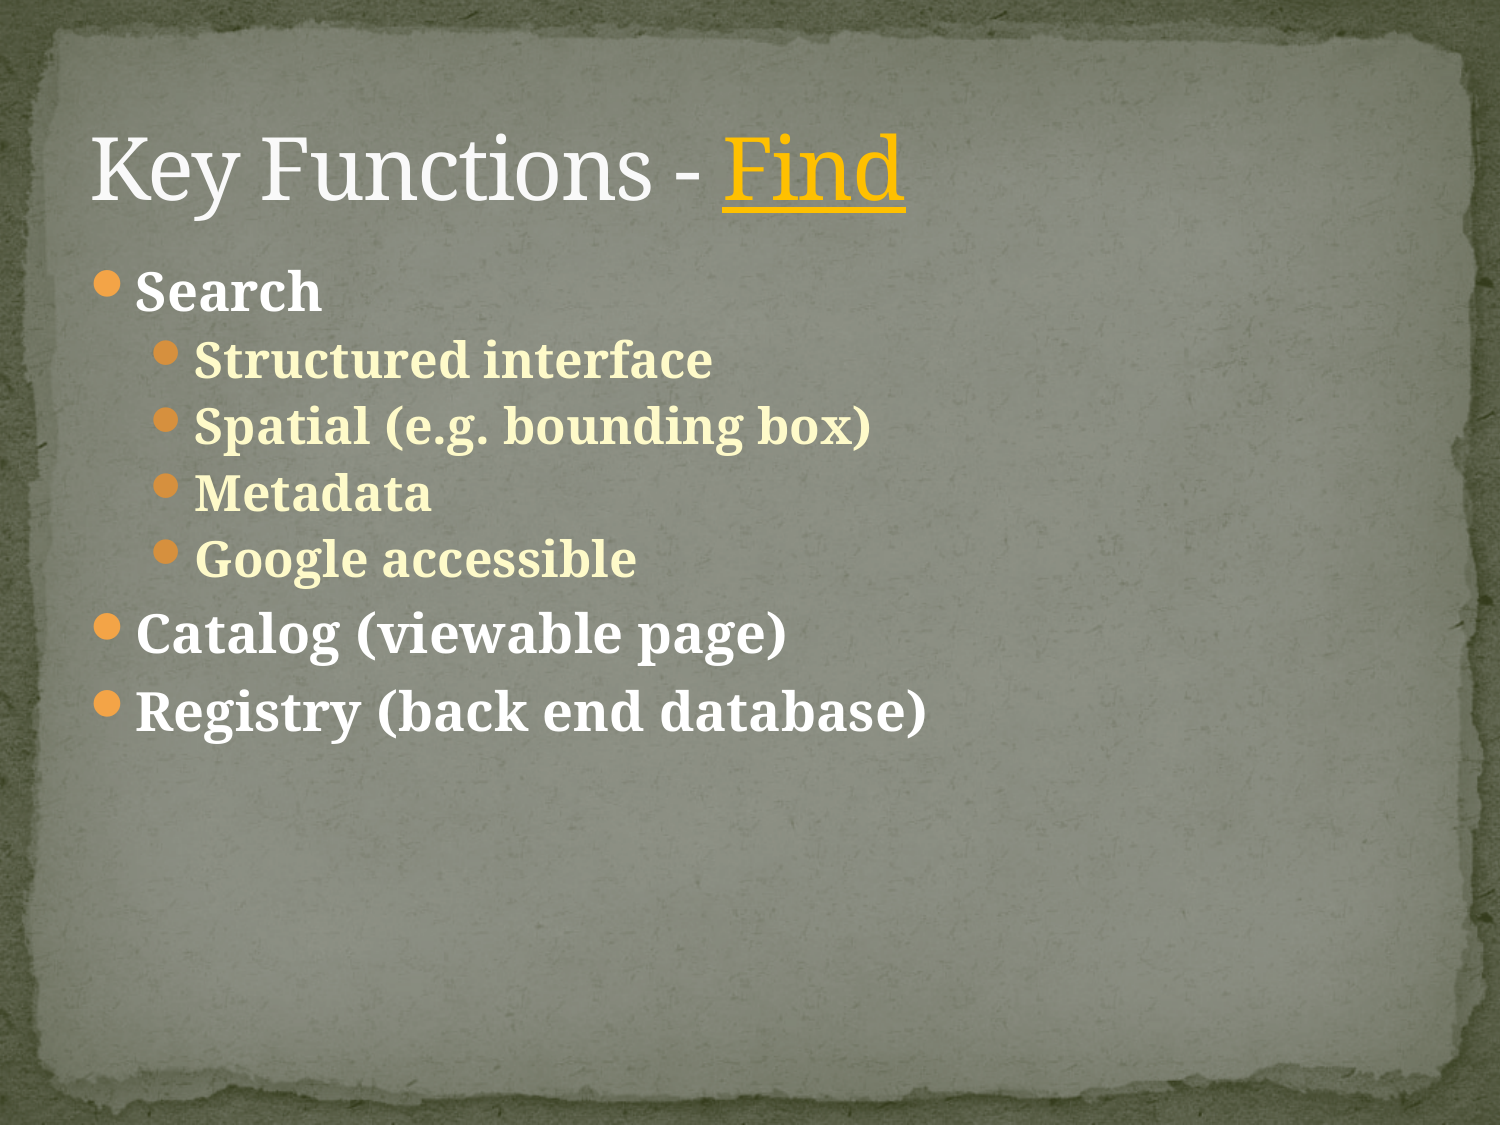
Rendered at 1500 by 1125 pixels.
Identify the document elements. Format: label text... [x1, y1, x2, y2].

list Search Structured interface Spatial (e.g. bounding box) Metadata Google accessible Catalog (viewable page) Registry (back end database) [75, 249, 1425, 1000]
title Key Functions - Find [74, 24, 1425, 225]
